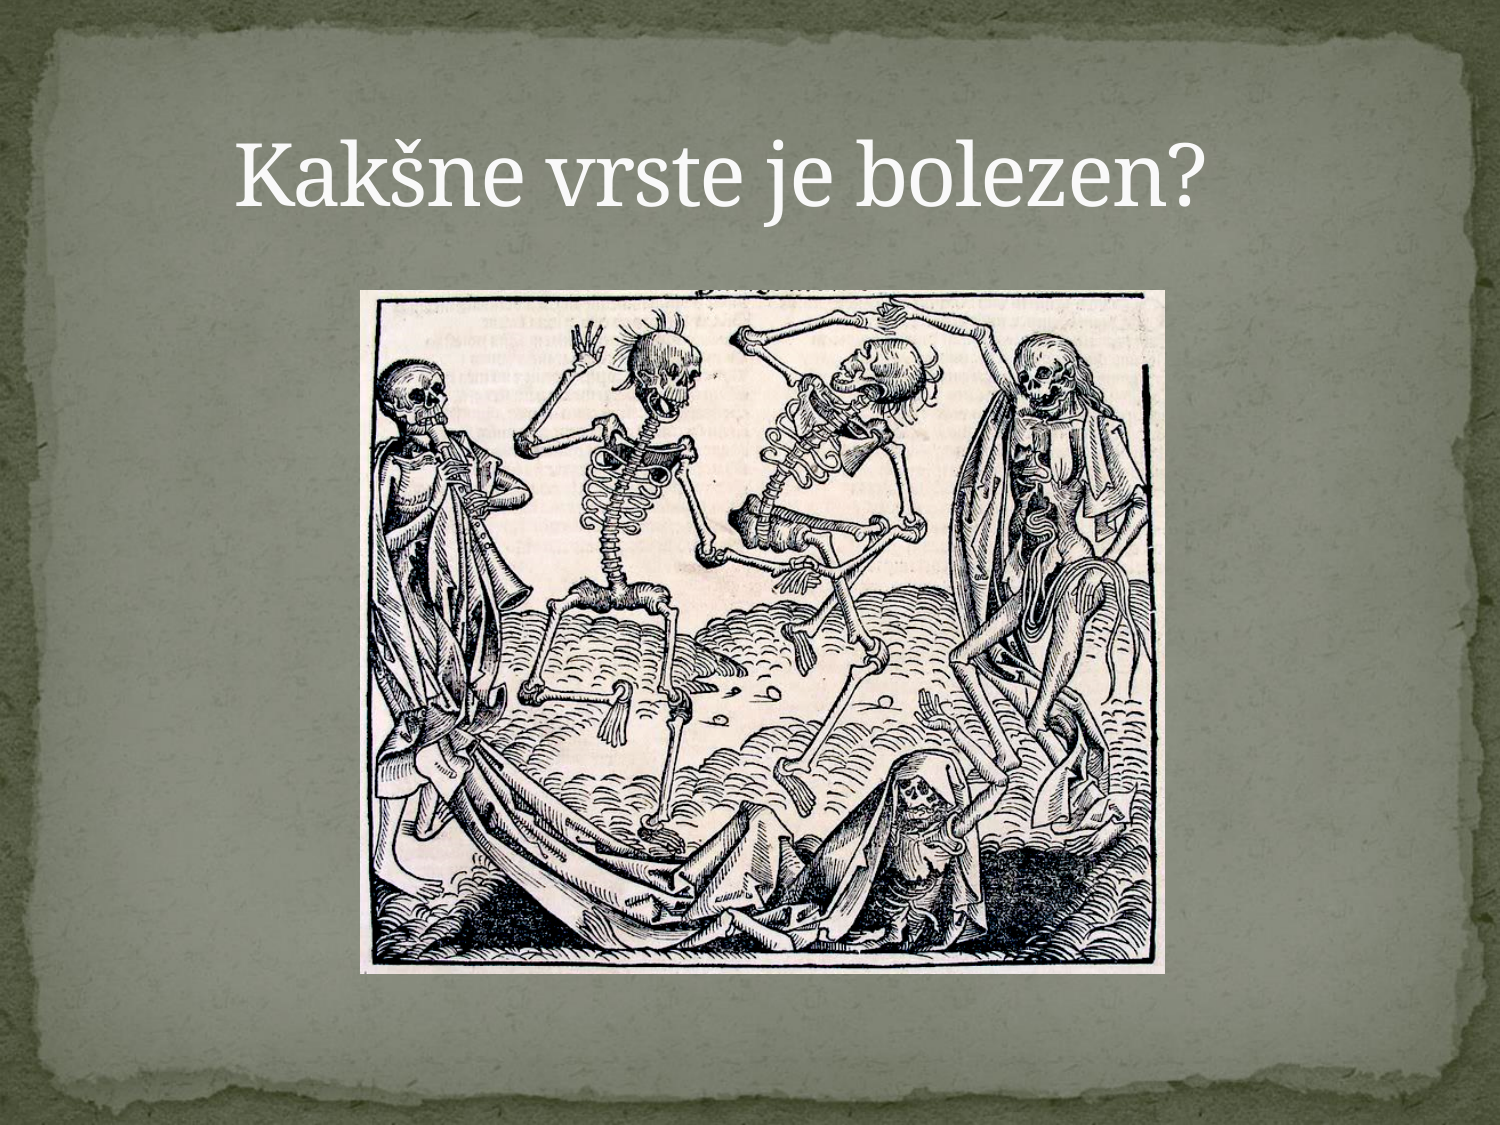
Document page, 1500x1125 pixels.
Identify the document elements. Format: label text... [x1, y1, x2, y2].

picture [0, 0, 1500, 1125]
title Kakšne vrste je bolezen? [218, 149, 1500, 337]
list [75, 249, 1425, 1000]
picture [360, 290, 1165, 974]
